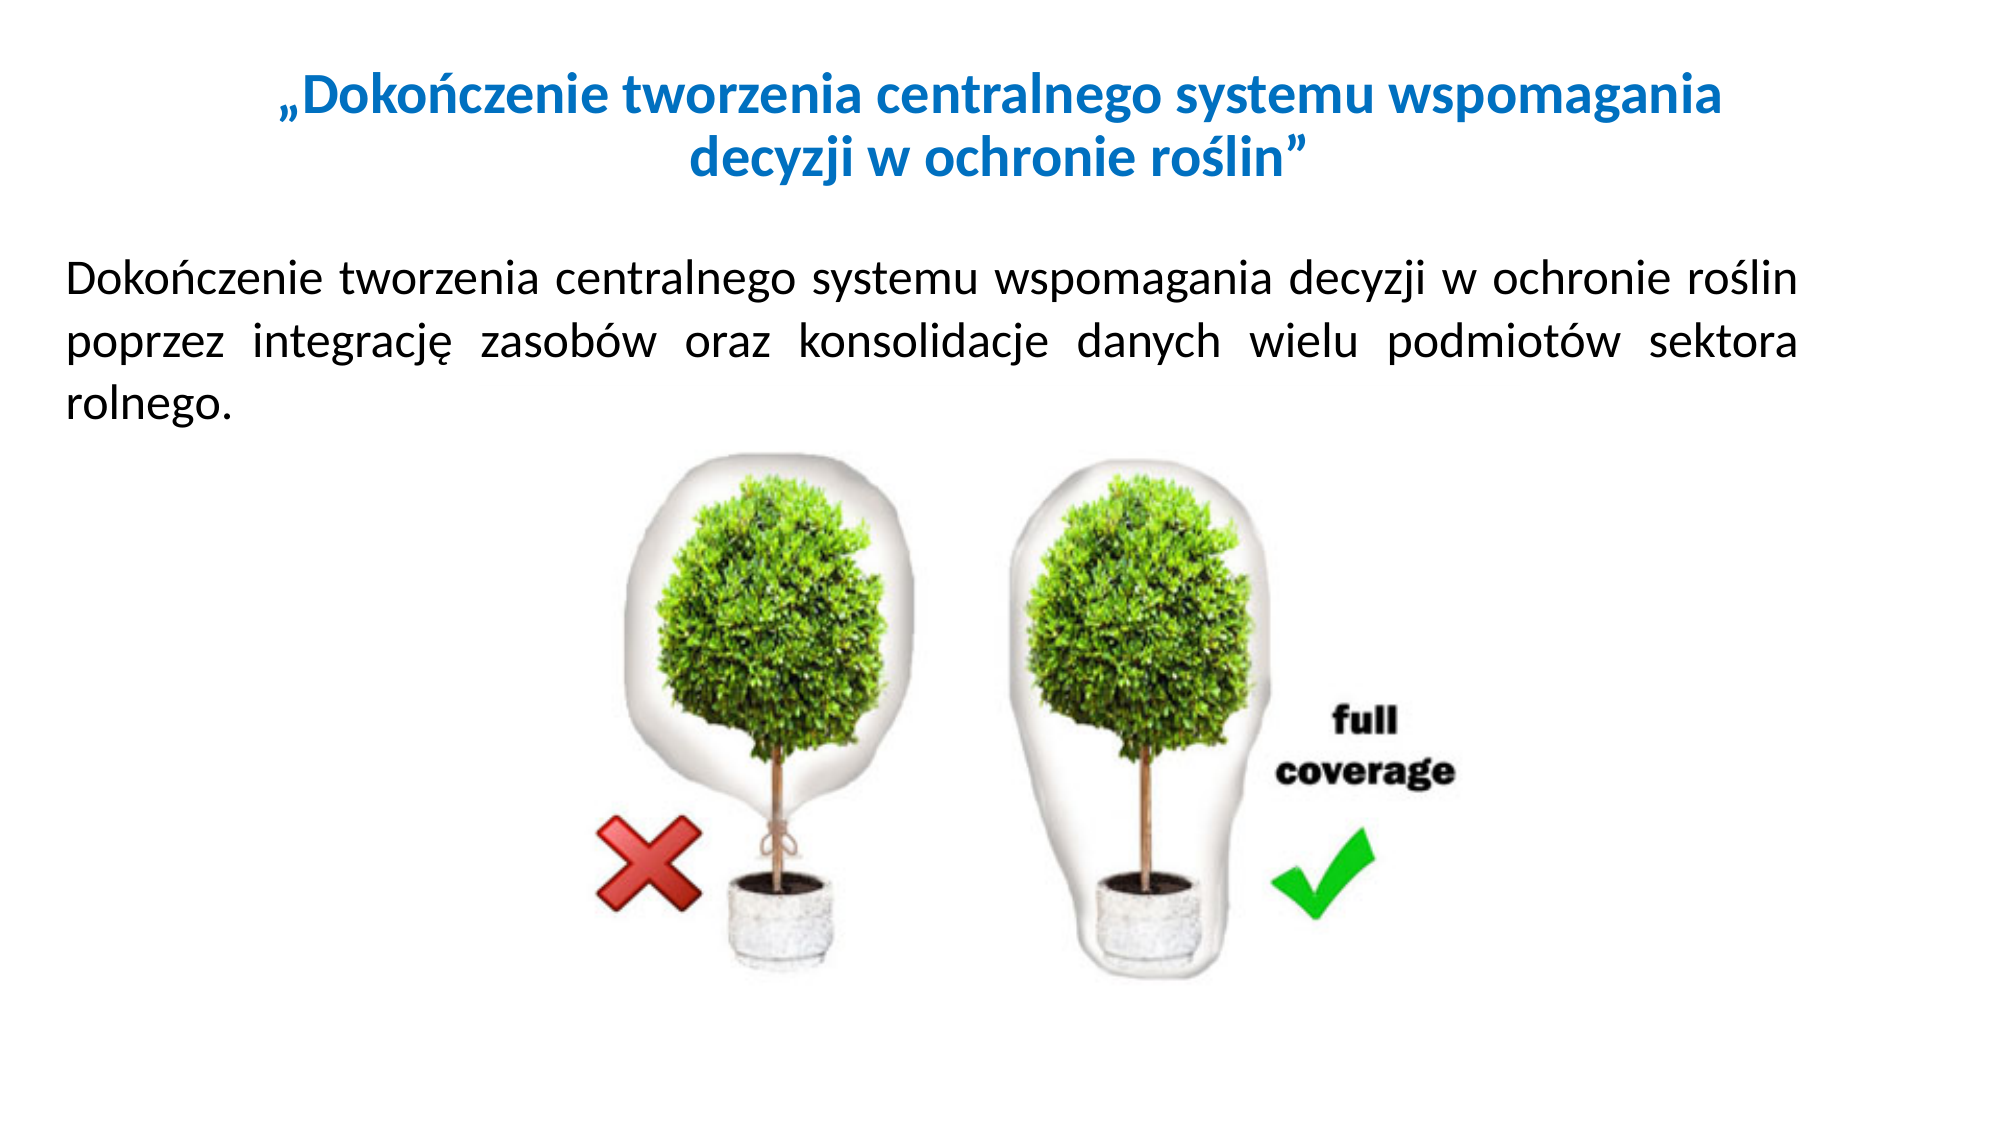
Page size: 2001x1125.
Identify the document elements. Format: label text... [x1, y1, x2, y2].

list Dokończenie tworzenia centralnego systemu wspomagania decyzji w ochronie roślin poprzez integrację zasobów oraz konsolidacje danych wielu podmiotów sektora rolnego. [50, 234, 1815, 441]
picture [479, 384, 1521, 1056]
title „Dokończenie tworzenia centralnego systemu wspomagania decyzji w ochronie roślin” [260, 17, 1740, 234]
